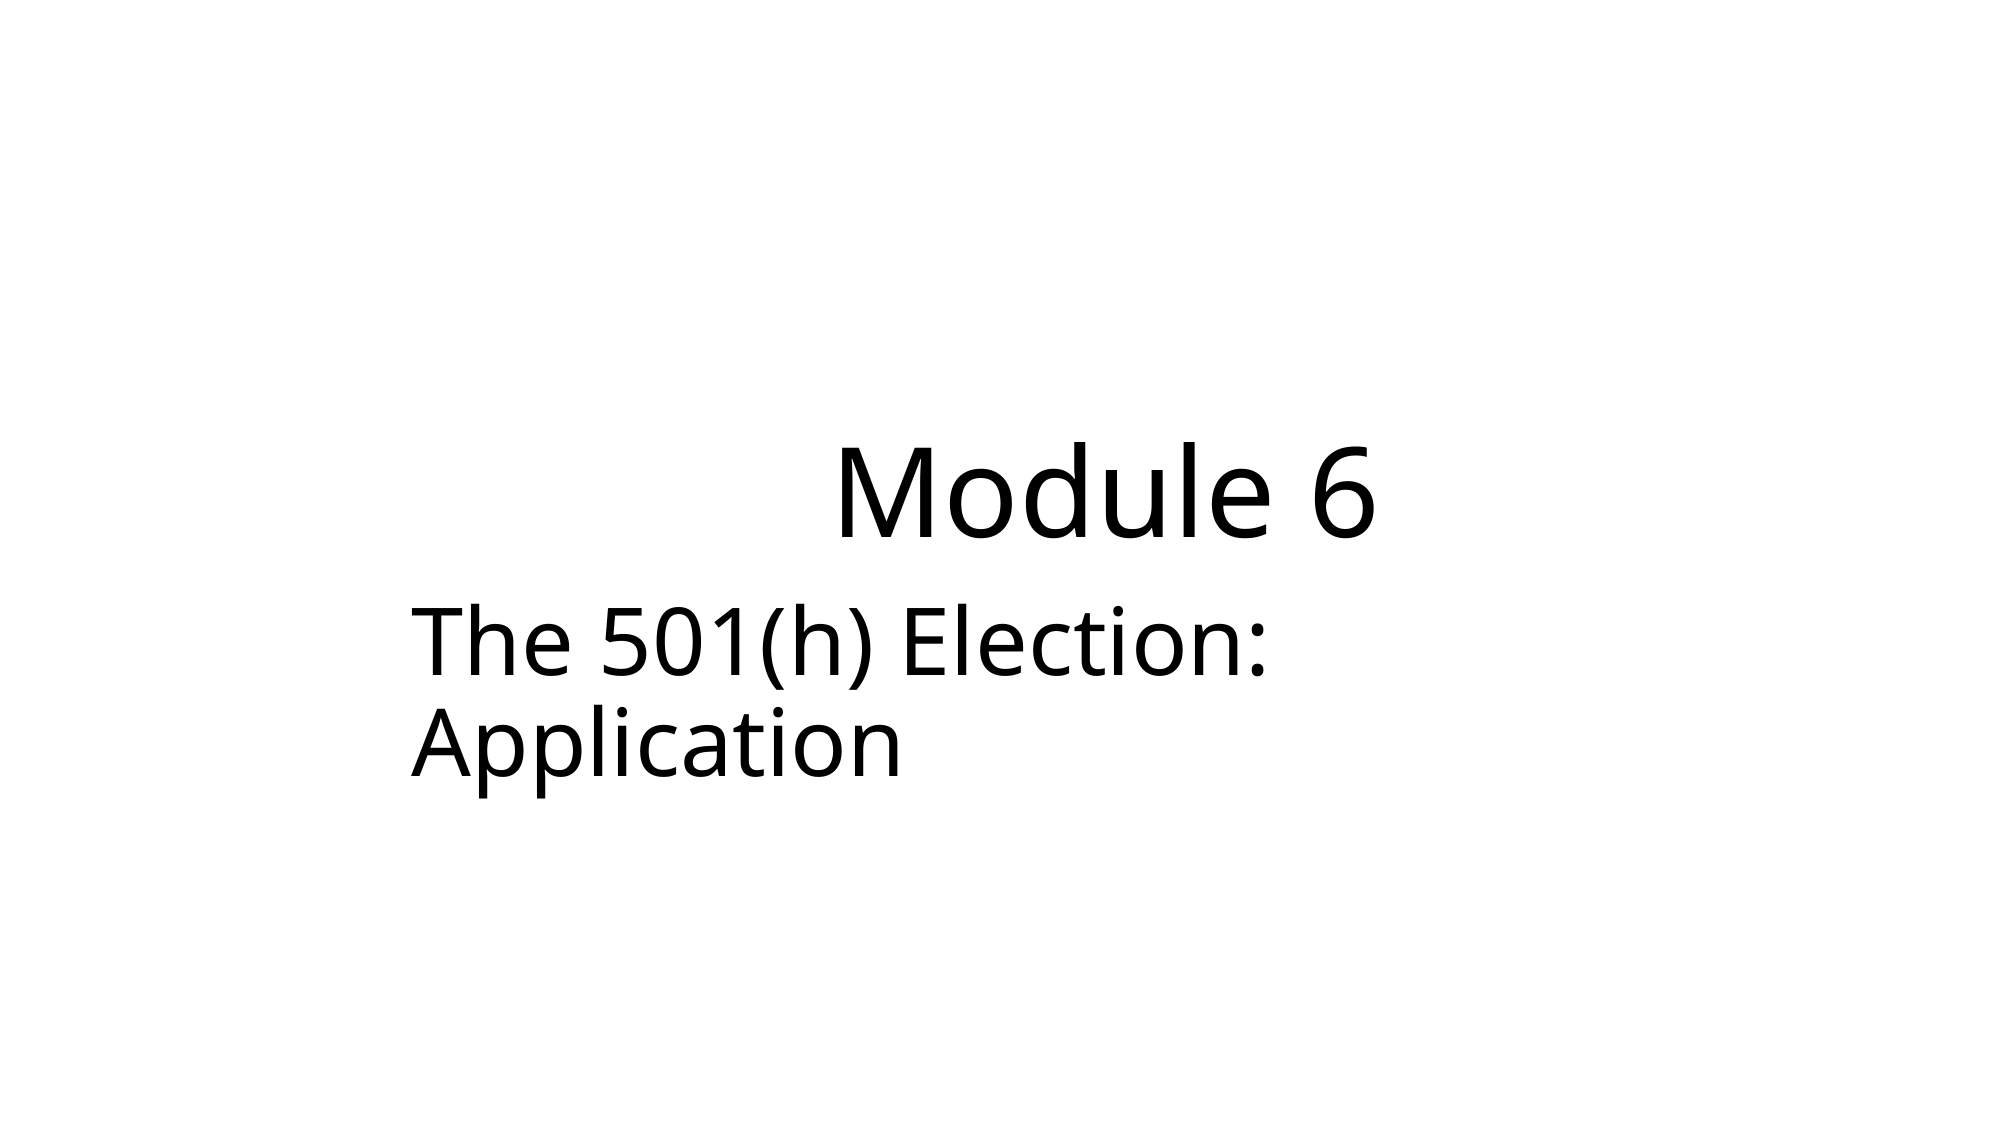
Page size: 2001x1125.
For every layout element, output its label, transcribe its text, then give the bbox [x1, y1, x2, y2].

text_box The 501(h) Election: Application [396, 571, 1814, 797]
title Module 6 [396, 131, 1814, 571]
